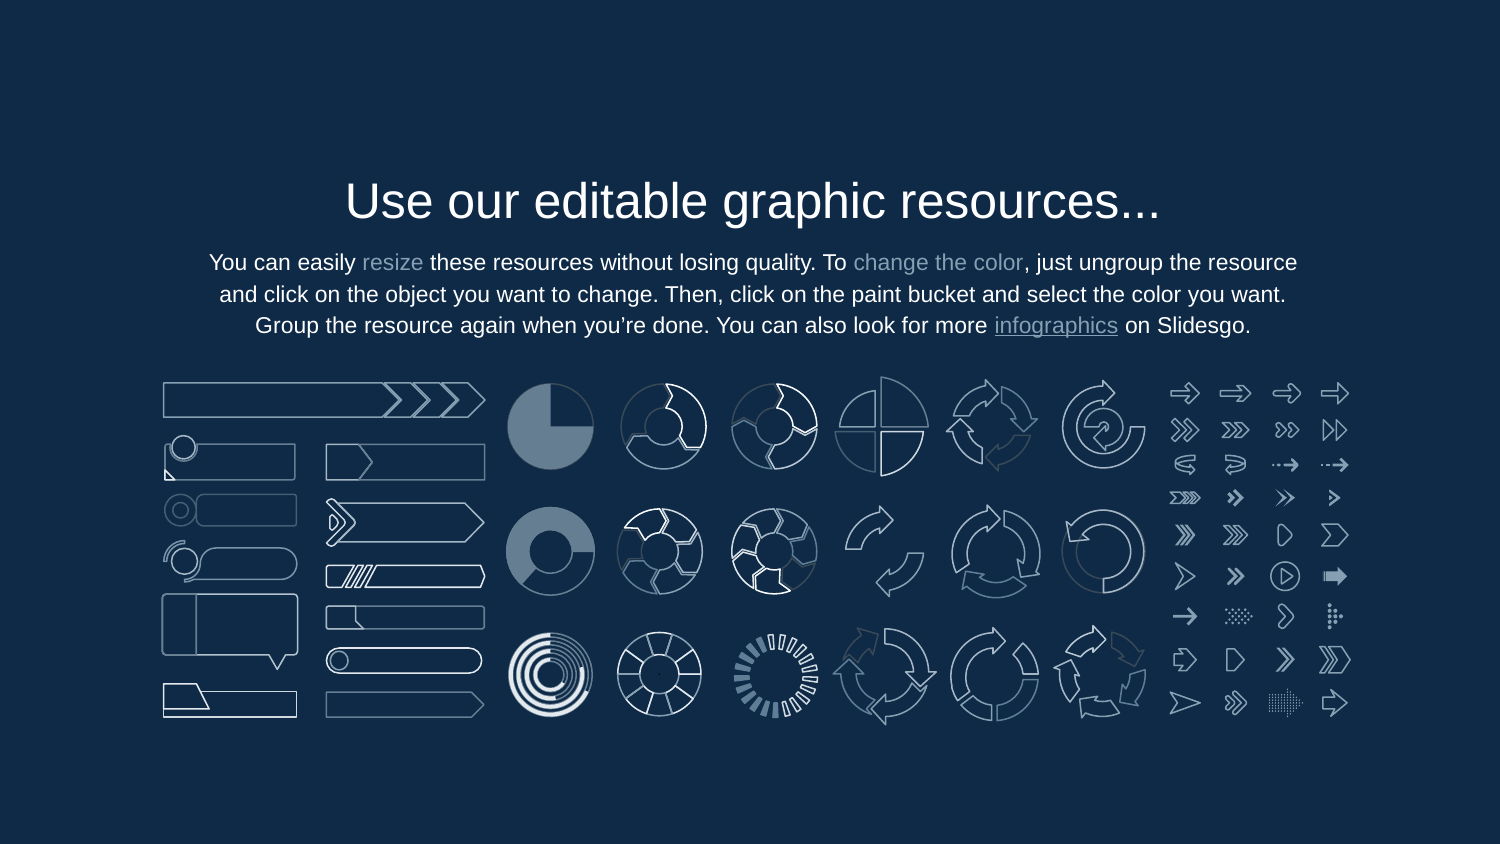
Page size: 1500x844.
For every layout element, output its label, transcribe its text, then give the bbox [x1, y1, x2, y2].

text_box [1171, 382, 1200, 404]
text_box [1278, 524, 1292, 546]
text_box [1275, 647, 1296, 672]
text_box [163, 683, 297, 718]
text_box [1220, 385, 1251, 402]
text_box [1171, 418, 1199, 442]
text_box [834, 376, 929, 477]
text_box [326, 564, 485, 588]
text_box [1274, 422, 1300, 438]
text_box You can easily resize these resources without losing quality. To change the color, just ungroup the resource and click on the object you want to change. Then, click on the paint bucket and select the color you want. Group the resource again when you’re done. You can also look for more infographics on Slidesgo. [175, 251, 1332, 331]
text_box [326, 692, 484, 718]
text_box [326, 444, 485, 481]
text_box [845, 505, 924, 597]
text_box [1319, 646, 1351, 674]
text_box [1175, 562, 1195, 590]
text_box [1224, 690, 1248, 715]
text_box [1224, 608, 1254, 625]
title Use our editable graphic resources... [175, 153, 1332, 233]
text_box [1170, 491, 1201, 504]
text_box [1174, 648, 1197, 671]
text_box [326, 605, 485, 630]
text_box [163, 382, 486, 418]
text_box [730, 508, 819, 595]
text_box [1322, 689, 1348, 717]
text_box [615, 508, 705, 595]
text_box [506, 507, 595, 596]
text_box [162, 593, 298, 670]
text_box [943, 504, 1041, 598]
text_box [1173, 607, 1198, 626]
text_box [731, 383, 818, 470]
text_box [1268, 688, 1304, 718]
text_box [1274, 488, 1296, 507]
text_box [1328, 489, 1341, 507]
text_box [1326, 602, 1344, 630]
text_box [1226, 567, 1246, 586]
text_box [326, 498, 485, 547]
text_box [164, 494, 297, 526]
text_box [946, 379, 1038, 472]
text_box [1225, 455, 1246, 475]
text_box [326, 647, 482, 674]
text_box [945, 627, 1039, 721]
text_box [1053, 625, 1146, 719]
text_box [1227, 488, 1245, 507]
text_box [1321, 382, 1349, 404]
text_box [164, 435, 296, 481]
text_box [734, 634, 818, 718]
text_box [1271, 458, 1300, 472]
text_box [507, 383, 594, 470]
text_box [1174, 524, 1196, 546]
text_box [1048, 509, 1146, 594]
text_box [494, 618, 607, 731]
text_box [1321, 524, 1348, 546]
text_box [163, 540, 298, 583]
text_box [1170, 692, 1201, 714]
text_box [1175, 455, 1195, 475]
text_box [1320, 457, 1349, 473]
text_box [617, 632, 702, 717]
text_box [1322, 566, 1348, 586]
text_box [611, 383, 709, 470]
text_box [1048, 380, 1145, 469]
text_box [832, 627, 937, 725]
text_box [1323, 419, 1347, 441]
text_box [1270, 561, 1300, 591]
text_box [1222, 422, 1250, 438]
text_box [1223, 525, 1248, 545]
text_box [1278, 604, 1294, 629]
text_box [1273, 383, 1301, 403]
text_box [1226, 648, 1245, 671]
